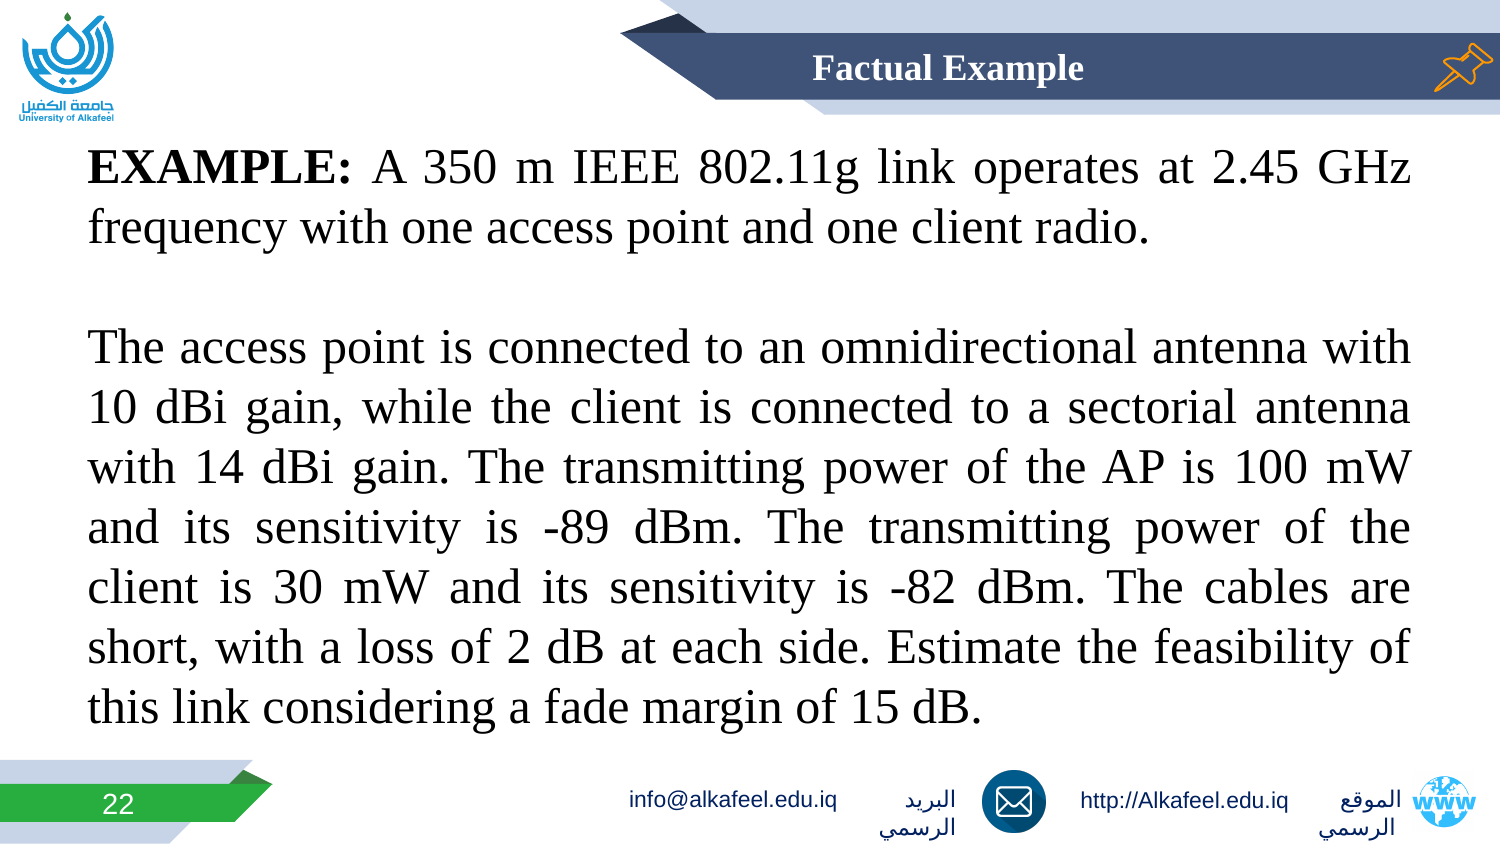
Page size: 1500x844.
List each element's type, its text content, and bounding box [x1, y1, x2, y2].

slide_number 22 [2, 784, 235, 822]
text_box EXAMPLE: A 350 m IEEE 802.11g link operates at 2.45 GHz frequency with one access point and one client radio. The access point is connected to an omnidirectional antenna with 10 dBi gain, while the client is connected to a sectorial antenna with 14 dBi gain. The transmitting power of the AP is 100 mW and its sensitivity is -89 dBm. The transmitting power of the client is 30 mW and its sensitivity is -82 dBm. The cables are short, with a loss of 2 dB at each side. Estimate the feasibility of this link considering a fade margin of 15 dB. [72, 126, 1428, 742]
picture [1412, 770, 1476, 834]
title Factual Example [787, 32, 1496, 99]
picture [982, 770, 1046, 833]
picture [7, 8, 124, 129]
